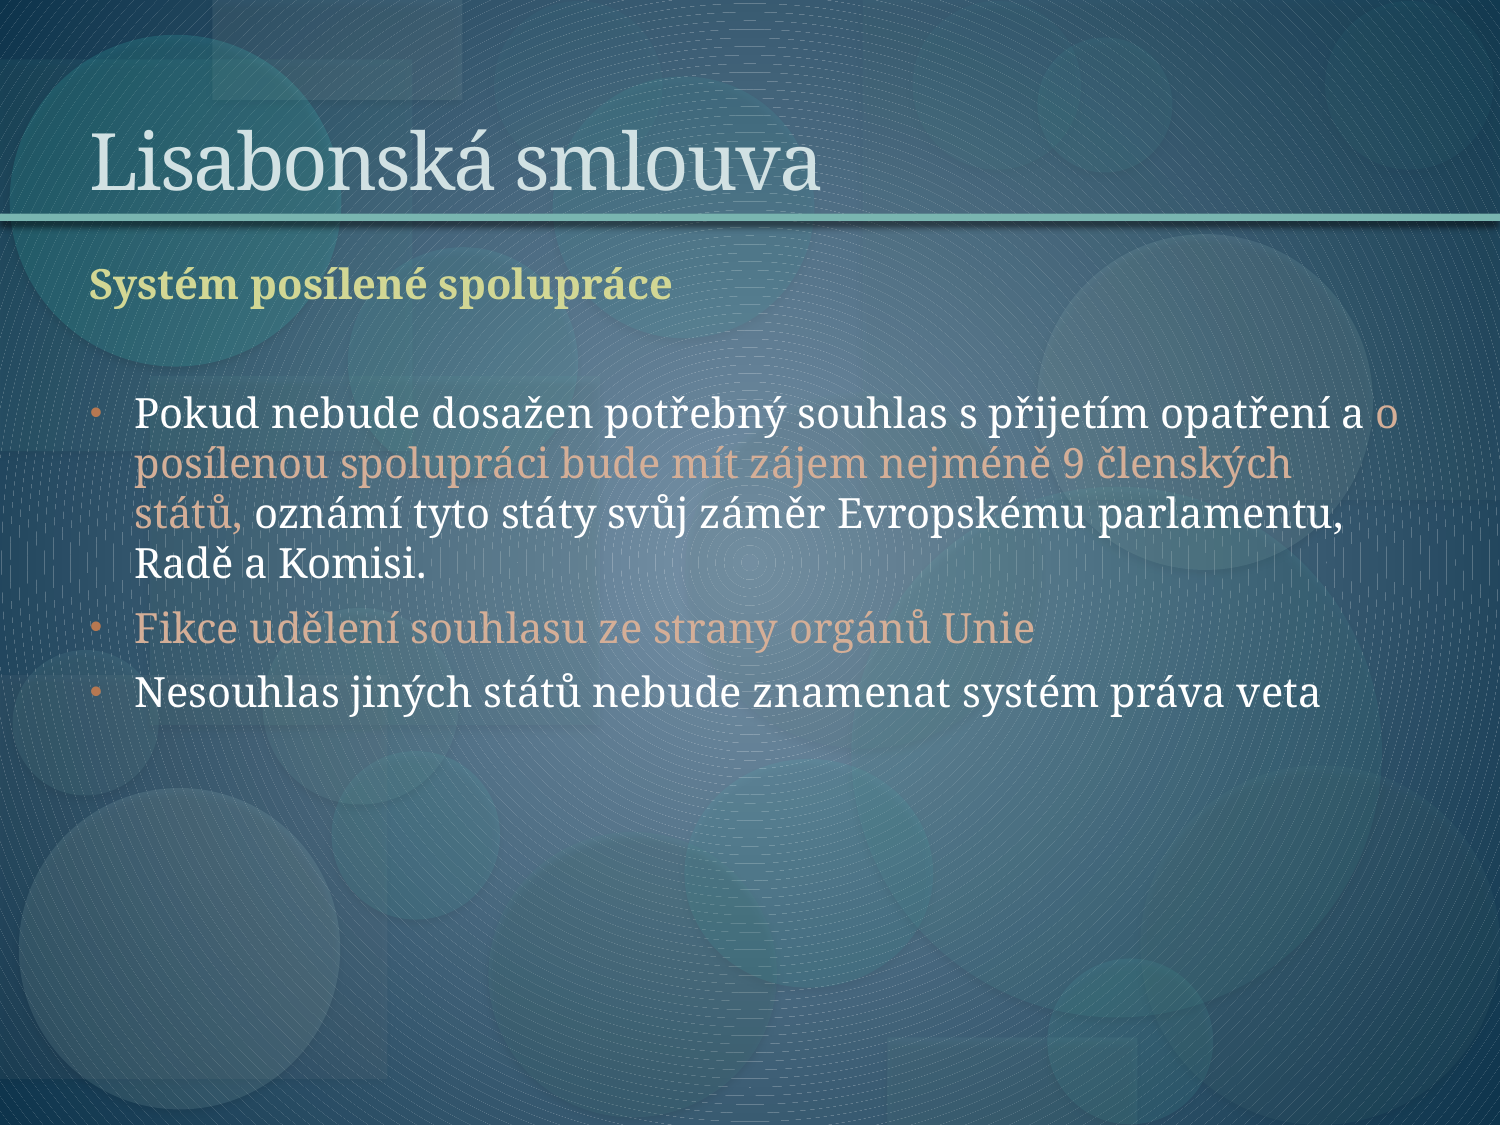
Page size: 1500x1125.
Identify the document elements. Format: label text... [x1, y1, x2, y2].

list Systém posílené spolupráce Pokud nebude dosažen potřebný souhlas s přijetím opatření a o posílenou spolupráci bude mít zájem nejméně 9 členských států, oznámí tyto státy svůj záměr Evropskému parlamentu, Radě a Komisi. Fikce udělení souhlasu ze strany orgánů Unie Nesouhlas jiných států nebude znamenat systém práva veta [75, 249, 1425, 1000]
title Lisabonská smlouva [75, 26, 1425, 214]
